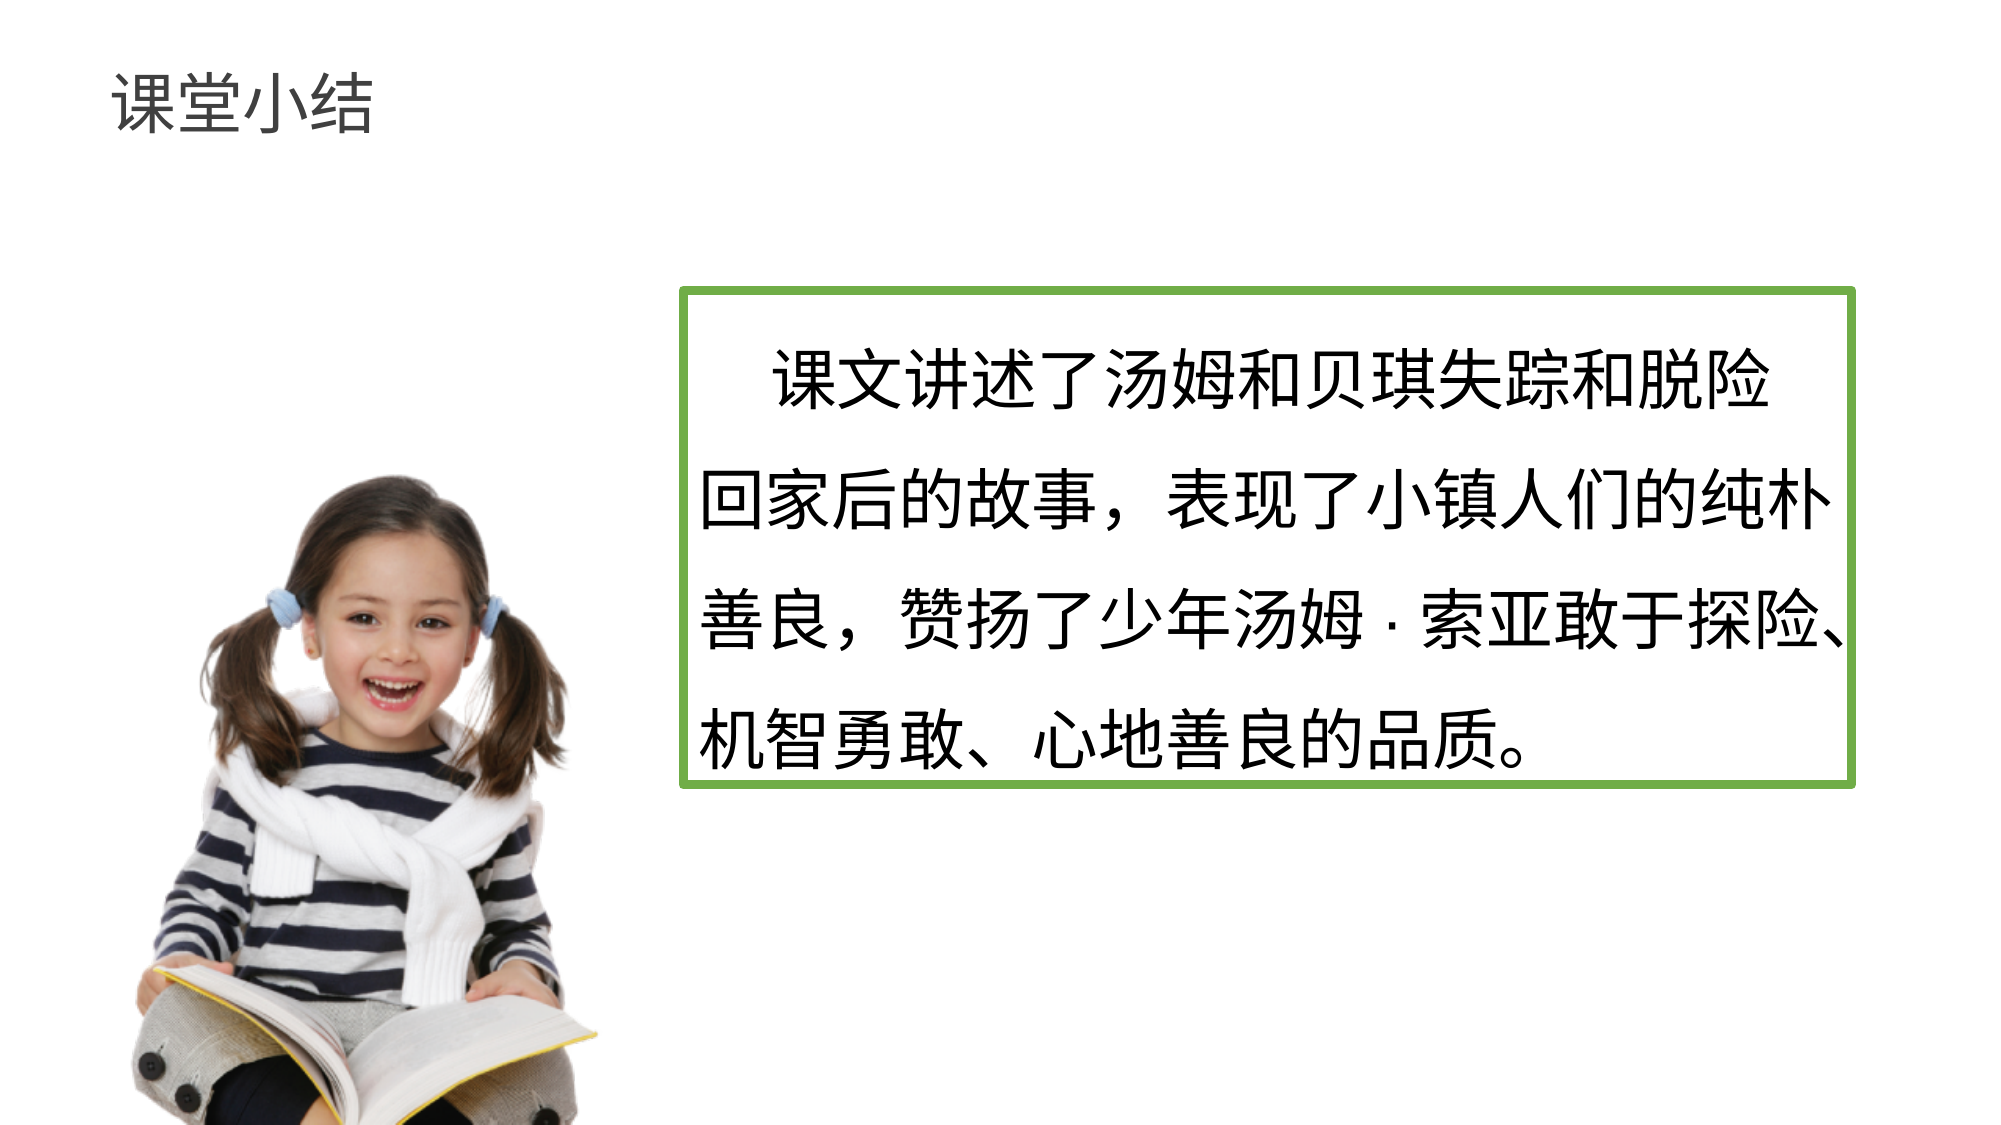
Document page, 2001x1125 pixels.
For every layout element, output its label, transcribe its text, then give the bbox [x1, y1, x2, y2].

text_box 课文讲述了汤姆和贝琪失踪和脱险回家后的故事，表现了小镇人们的纯朴善良，赞扬了少年汤姆·索亚敢于探险、机智勇敢、心地善良的品质。 [683, 290, 1852, 785]
text_box 课堂小结 [94, 54, 772, 150]
picture [111, 467, 609, 1125]
